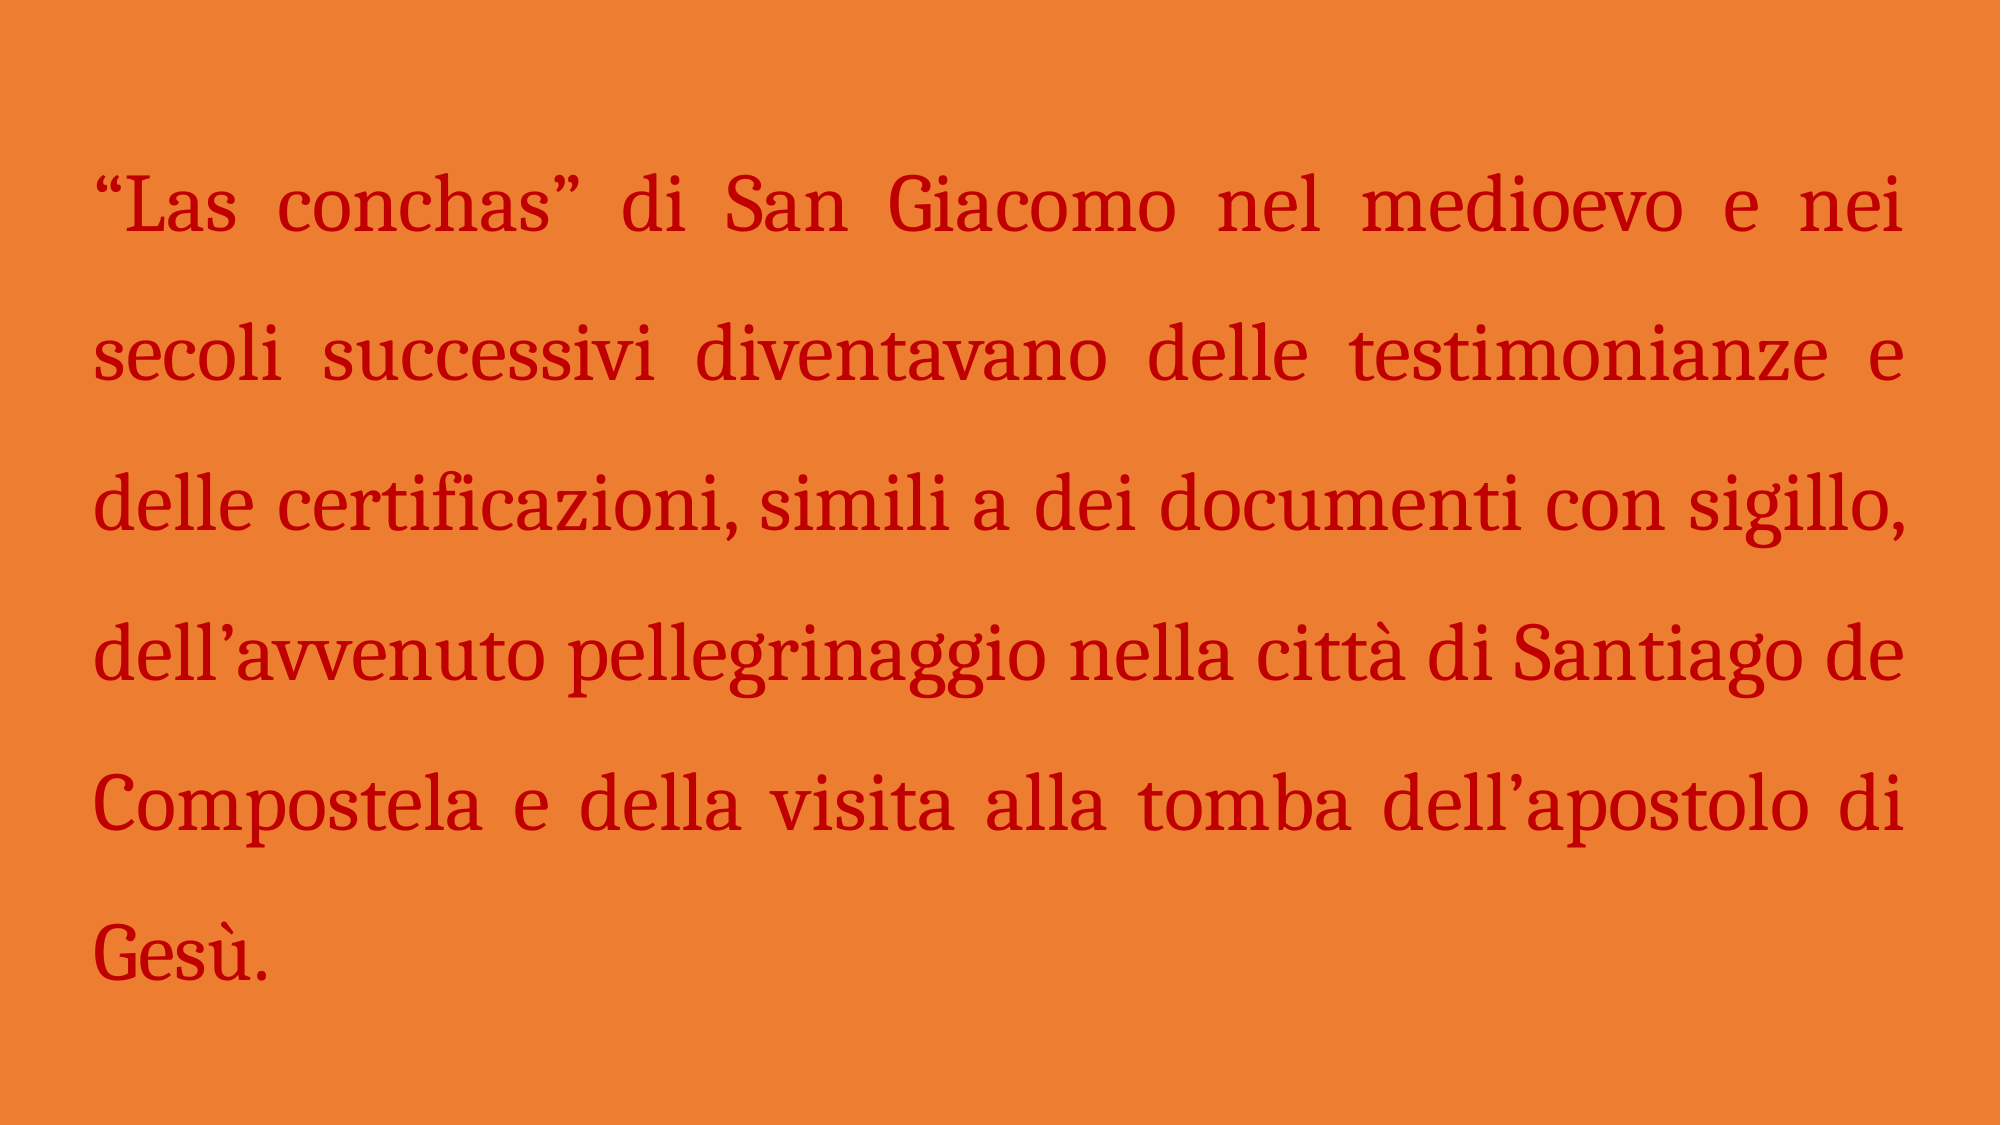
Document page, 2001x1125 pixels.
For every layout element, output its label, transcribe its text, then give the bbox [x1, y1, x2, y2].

text_box “Las conchas” di San Giacomo nel medioevo e nei secoli successivi diventavano delle testimonianze e delle certificazioni, simili a dei documenti con sigillo, dell’avvenuto pellegrinaggio nella città di Santiago de Compostela e della visita alla tomba dell’apostolo di Gesù. [78, 90, 1922, 1005]
